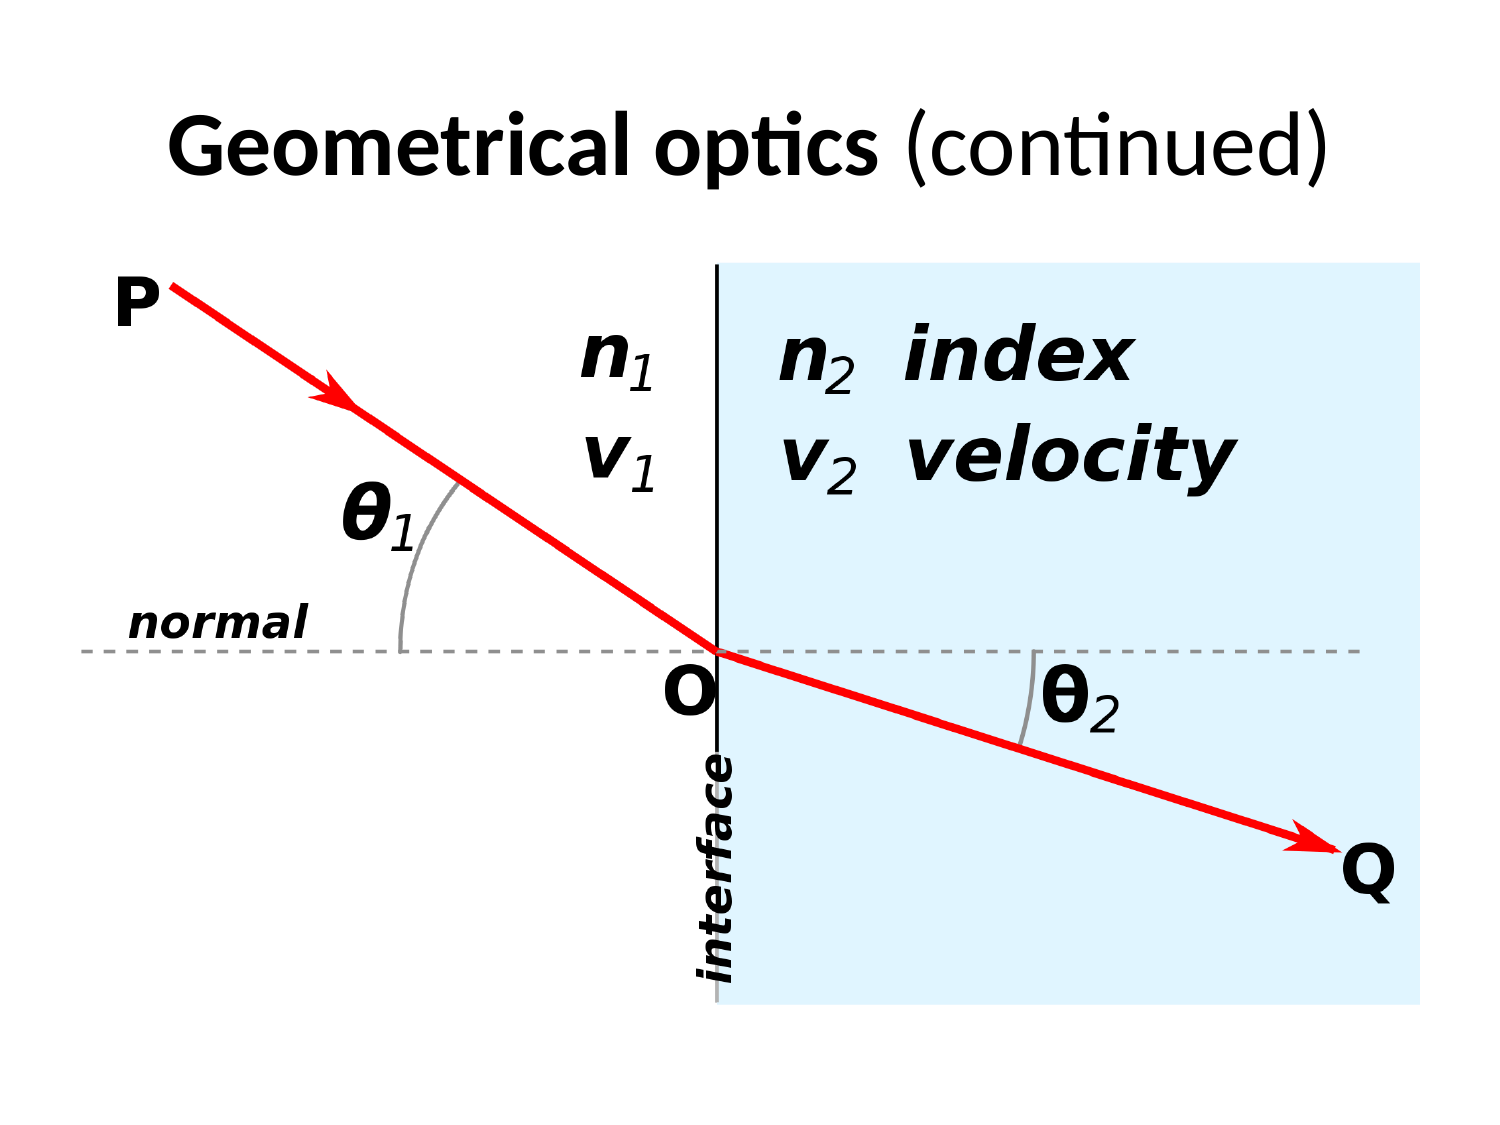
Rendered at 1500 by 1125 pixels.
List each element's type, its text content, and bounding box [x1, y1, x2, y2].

title Geometrical optics (continued) [75, 45, 1425, 233]
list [79, 262, 1421, 1006]
